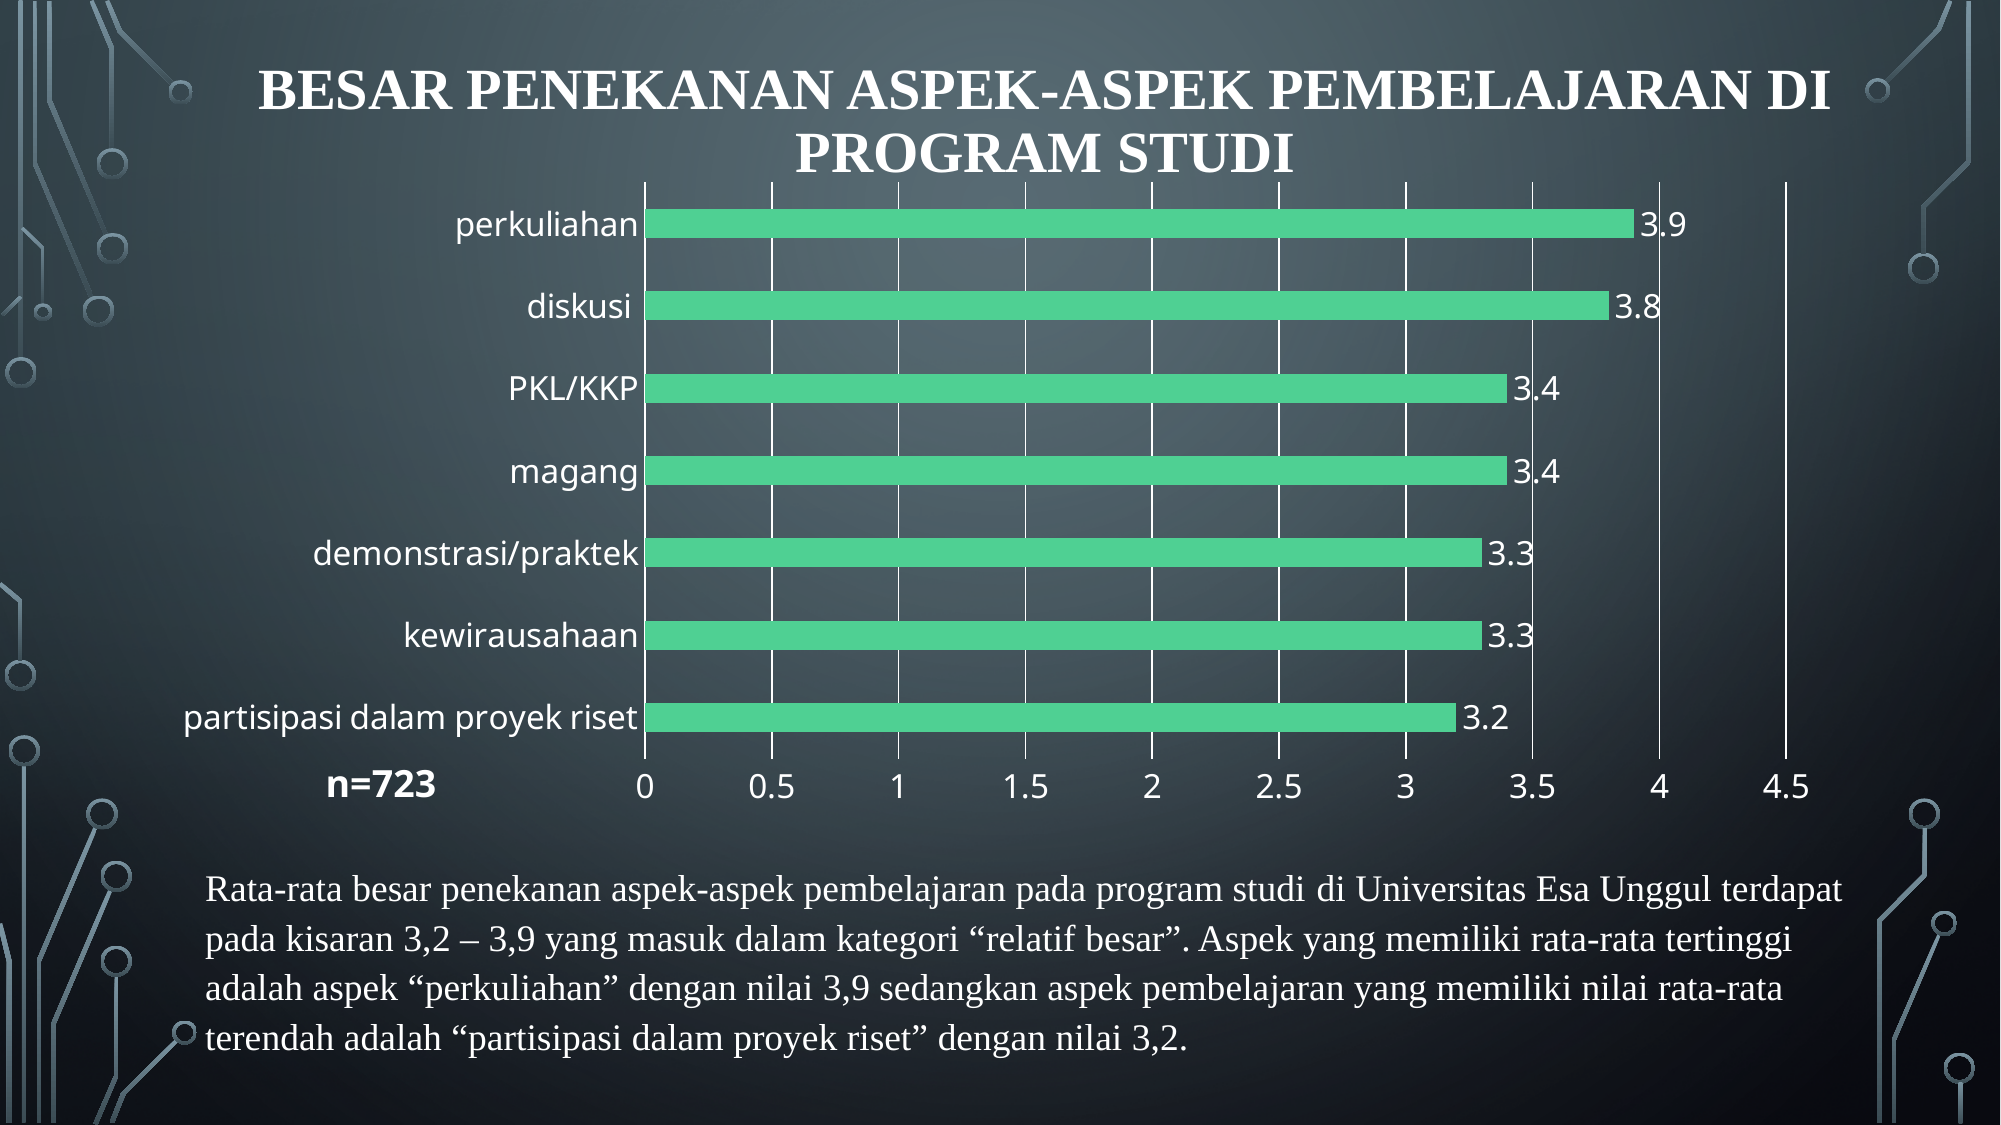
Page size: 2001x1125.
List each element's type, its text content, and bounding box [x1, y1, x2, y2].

chart [148, 169, 1844, 822]
text_box Rata-rata besar penekanan aspek-aspek pembelajaran pada program studi di Universitas Esa Unggul terdapat pada kisaran 3,2 – 3,9 yang masuk dalam kategori “relatif besar”. Aspek yang memiliki rata-rata tertinggi adalah aspek “perkuliahan” dengan nilai 3,9 sedangkan aspek pembelajaran yang memiliki nilai rata-rata terendah adalah “partisipasi dalam proyek riset” dengan nilai 3,2. [190, 852, 1863, 1080]
title BESAR PENEKANAN ASPEK-ASPEK PEMBELAJARAN DI PROGRAM STUDI [210, 0, 1881, 245]
